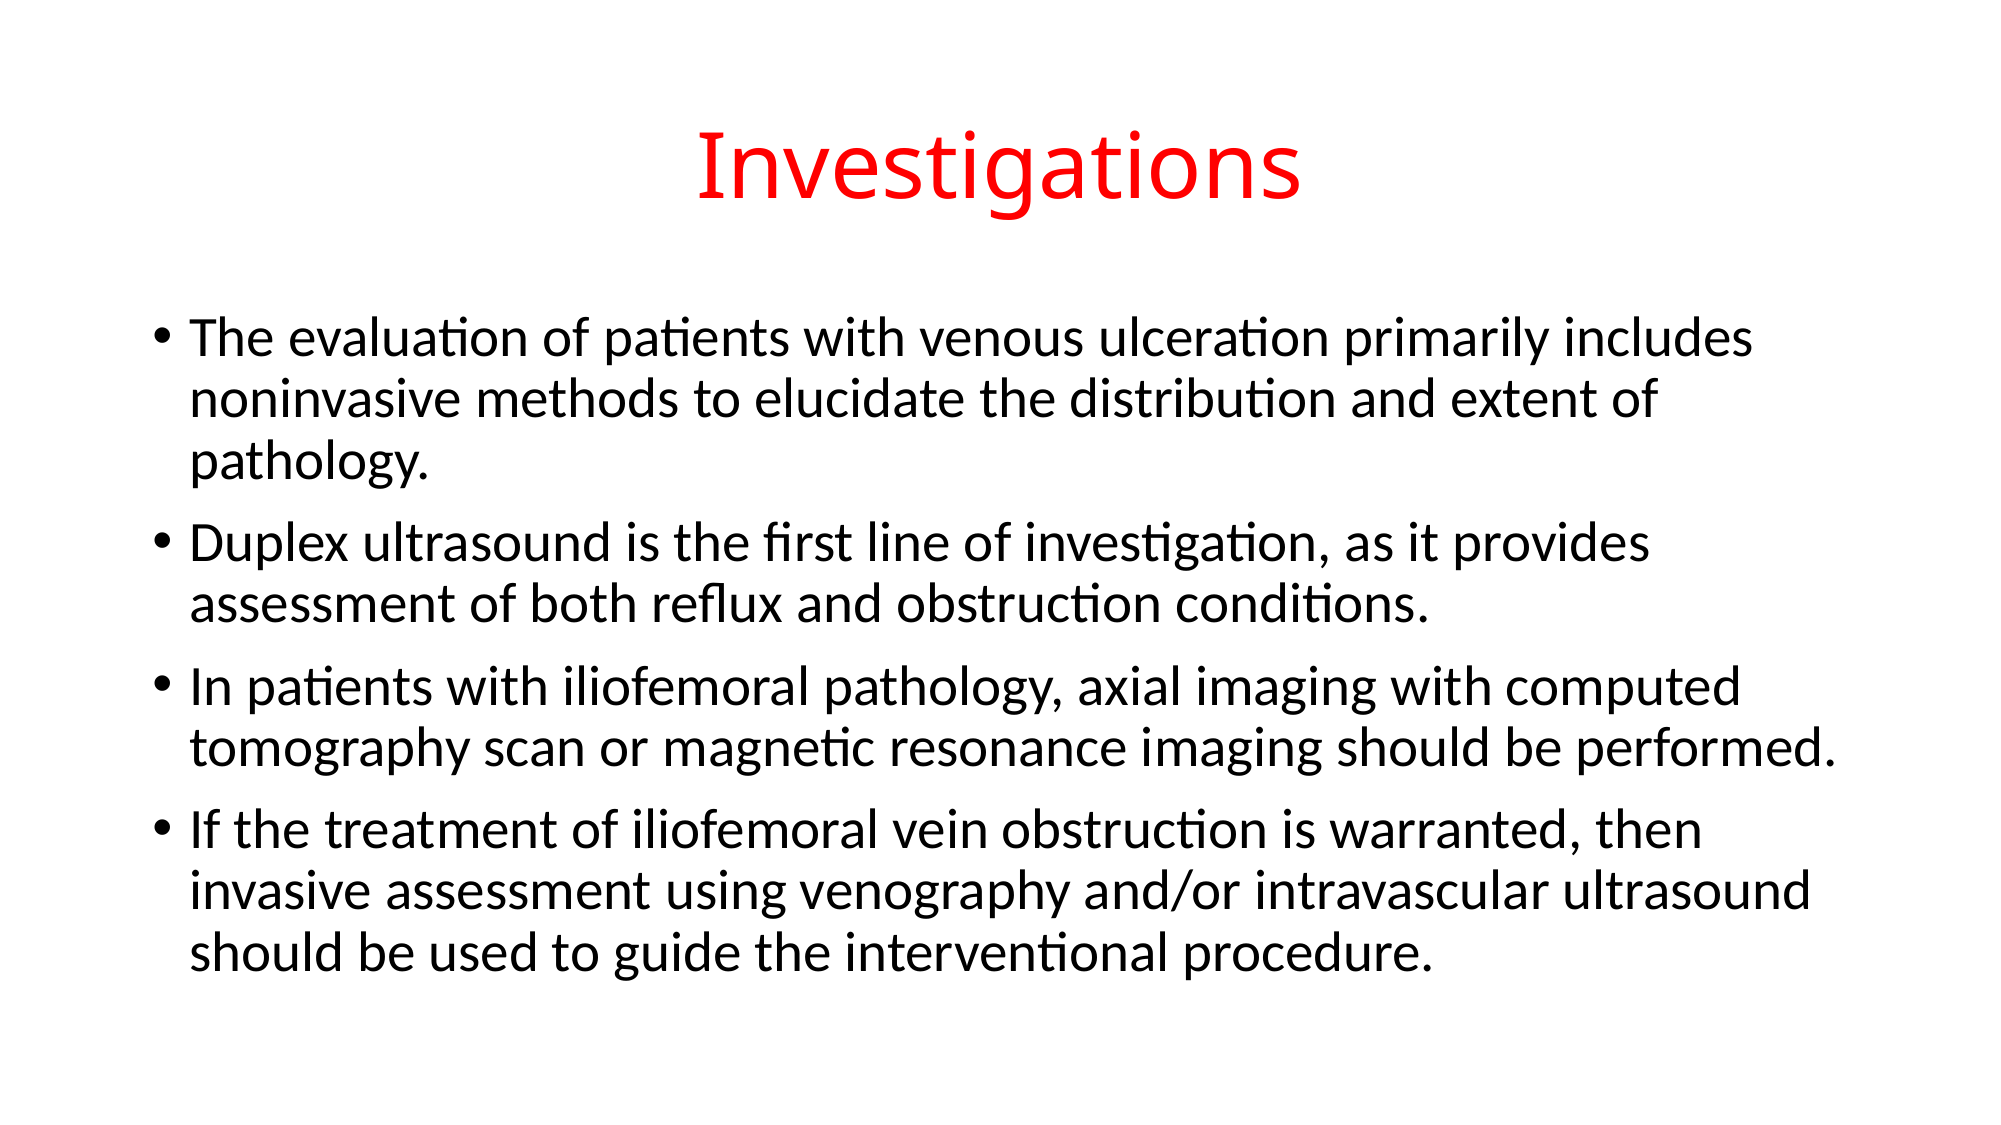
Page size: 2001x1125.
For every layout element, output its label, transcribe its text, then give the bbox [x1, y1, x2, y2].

title Investigations [137, 59, 1863, 278]
list The evaluation of patients with venous ulceration primarily includes noninvasive methods to elucidate the distribution and extent of pathology. Duplex ultrasound is the first line of investigation, as it provides assessment of both reflux and obstruction conditions. In patients with iliofemoral pathology, axial imaging with computed tomography scan or magnetic resonance imaging should be performed. If the treatment of iliofemoral vein obstruction is warranted, then invasive assessment using venography and/or intravascular ultrasound should be used to guide the interventional procedure. [137, 299, 1863, 1014]
